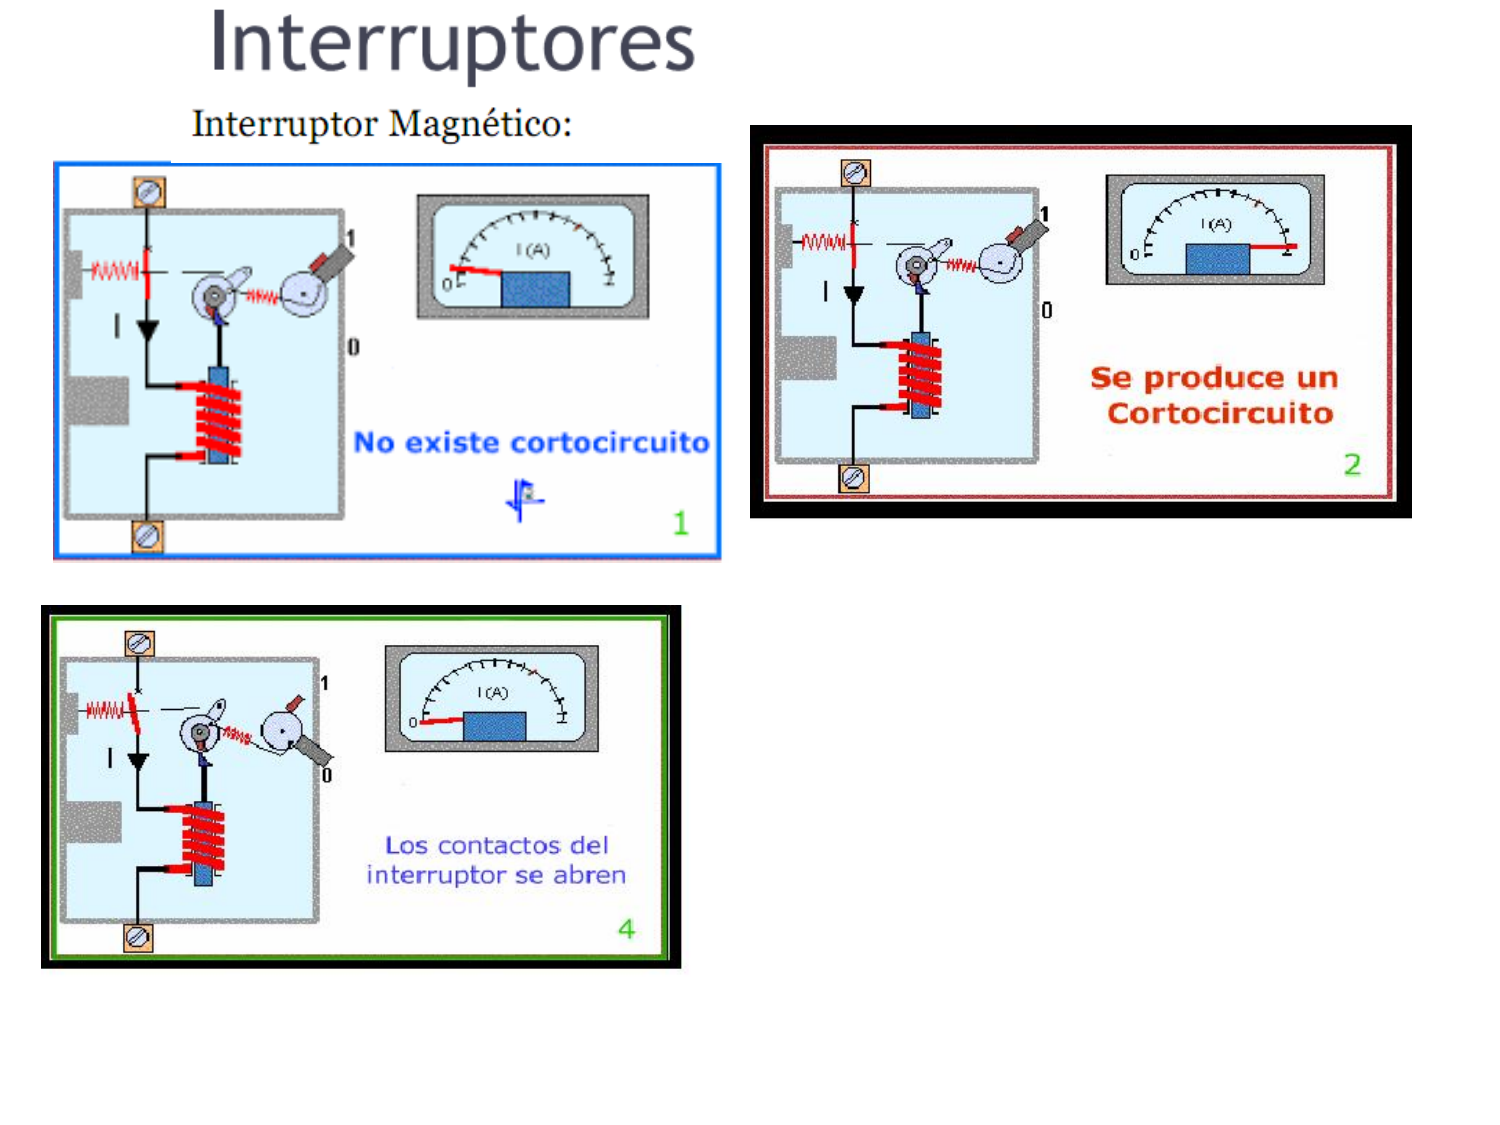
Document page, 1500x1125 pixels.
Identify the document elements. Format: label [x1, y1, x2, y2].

picture [41, 604, 735, 1125]
picture [749, 125, 1412, 622]
picture [52, 0, 737, 563]
